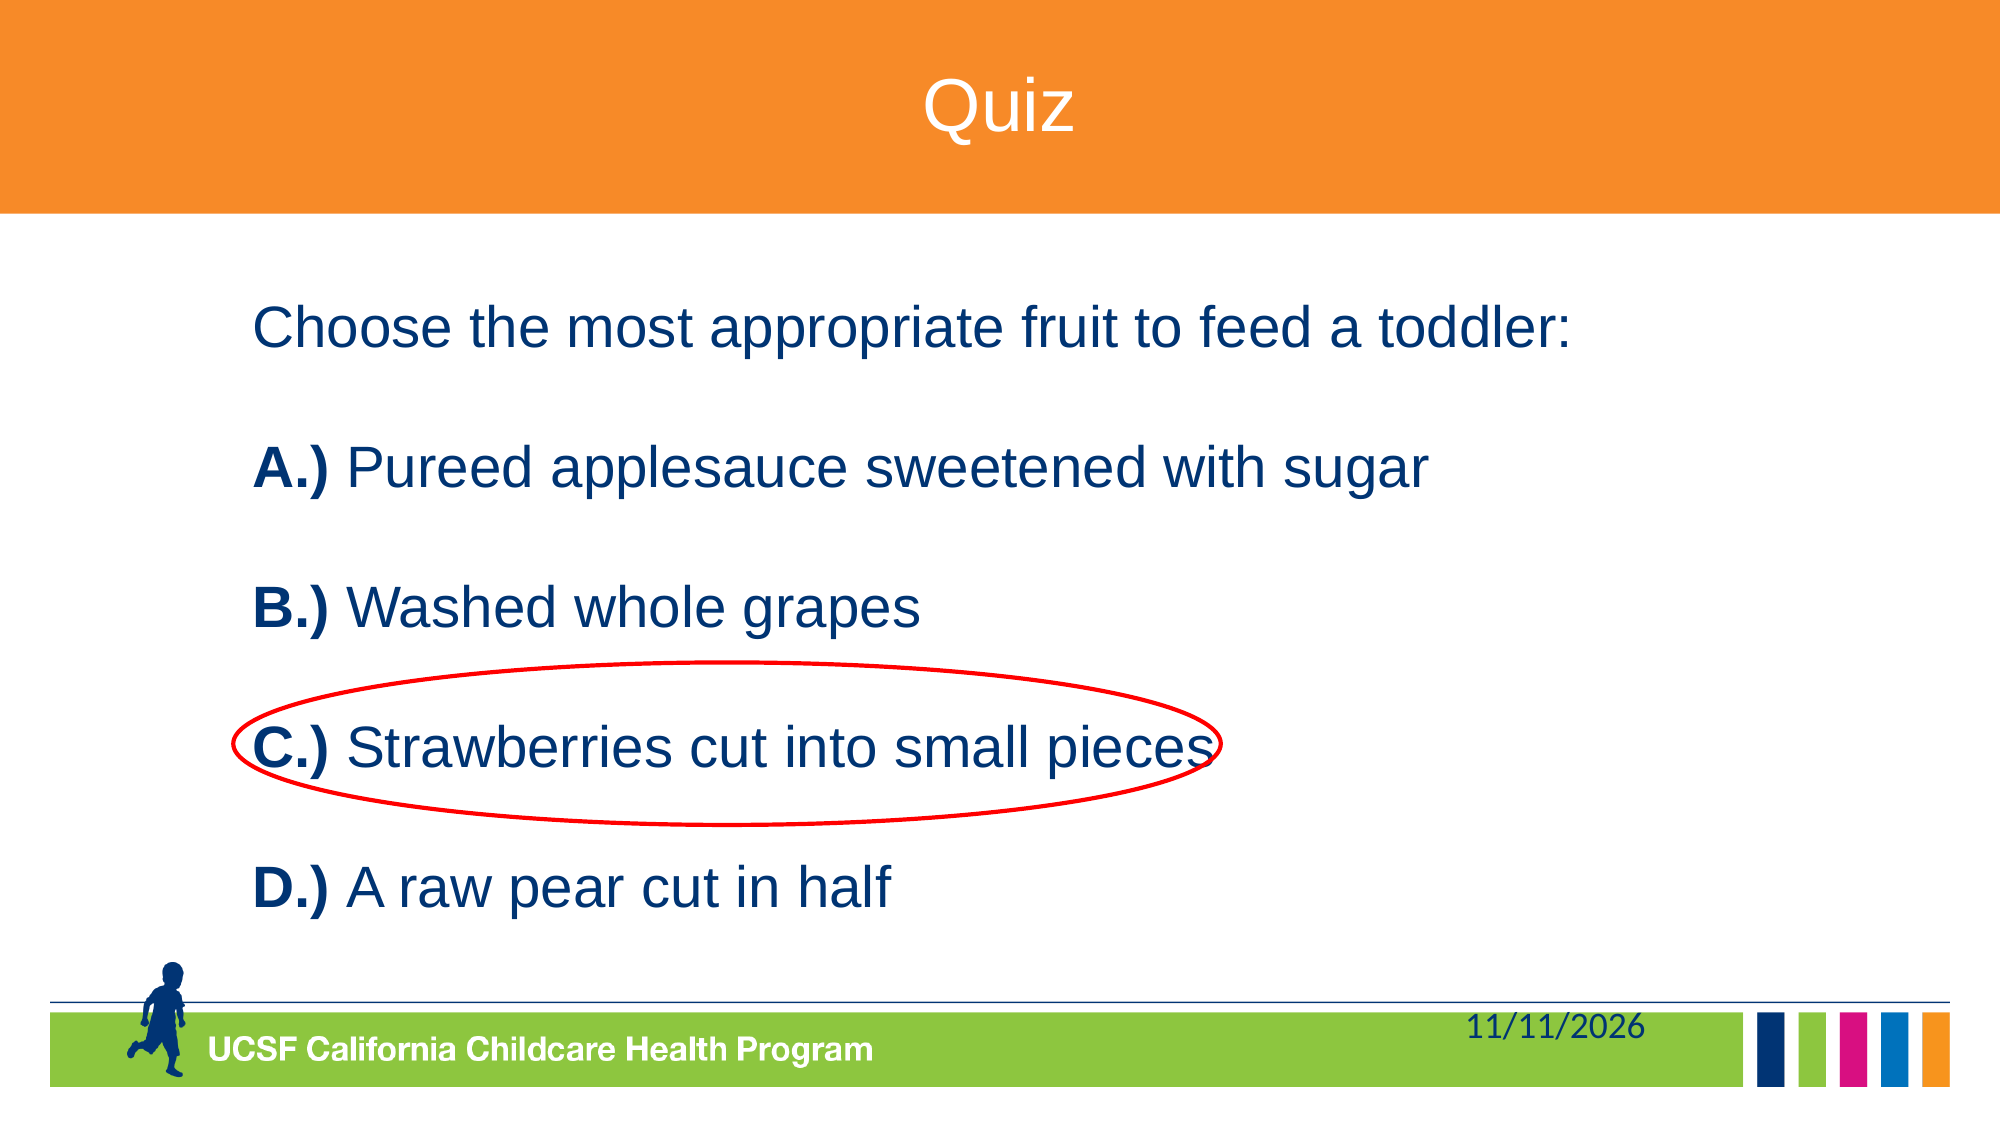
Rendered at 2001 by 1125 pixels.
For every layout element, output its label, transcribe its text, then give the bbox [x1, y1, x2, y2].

picture [50, 962, 1950, 1087]
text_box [233, 281, 1788, 994]
text_box Quiz [0, 0, 2000, 216]
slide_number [1449, 993, 1917, 1054]
